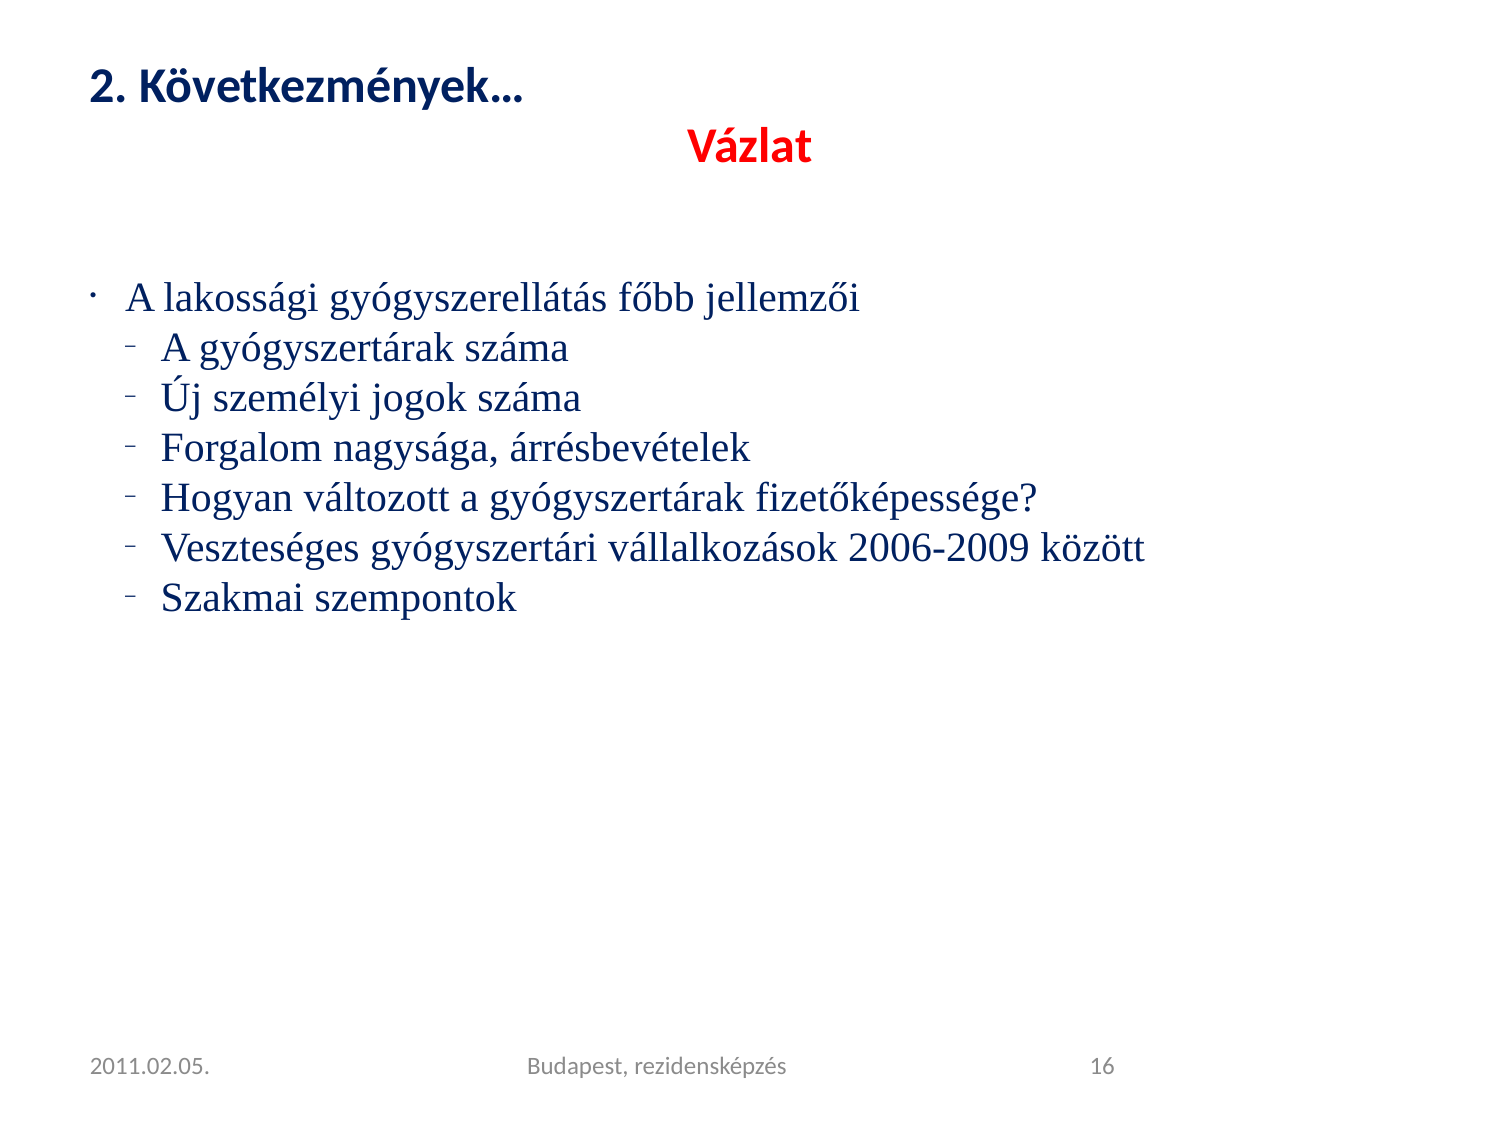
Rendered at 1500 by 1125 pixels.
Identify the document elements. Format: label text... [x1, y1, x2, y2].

text_box Budapest, rezidensképzés [512, 1042, 988, 1103]
text_box <szám> [1074, 1042, 1425, 1103]
text_box 2. Következmények… Vázlat [75, 45, 1425, 233]
text_box 2011.02.05. [74, 1042, 425, 1103]
text_box A lakossági gyógyszerellátás főbb jellemzői A gyógyszertárak száma Új személyi jogok száma Forgalom nagysága, árrésbevételek Hogyan változott a gyógyszertárak fizetőképessége? Veszteséges gyógyszertári vállalkozások 2006-2009 között Szakmai szempontok [75, 262, 1425, 1005]
